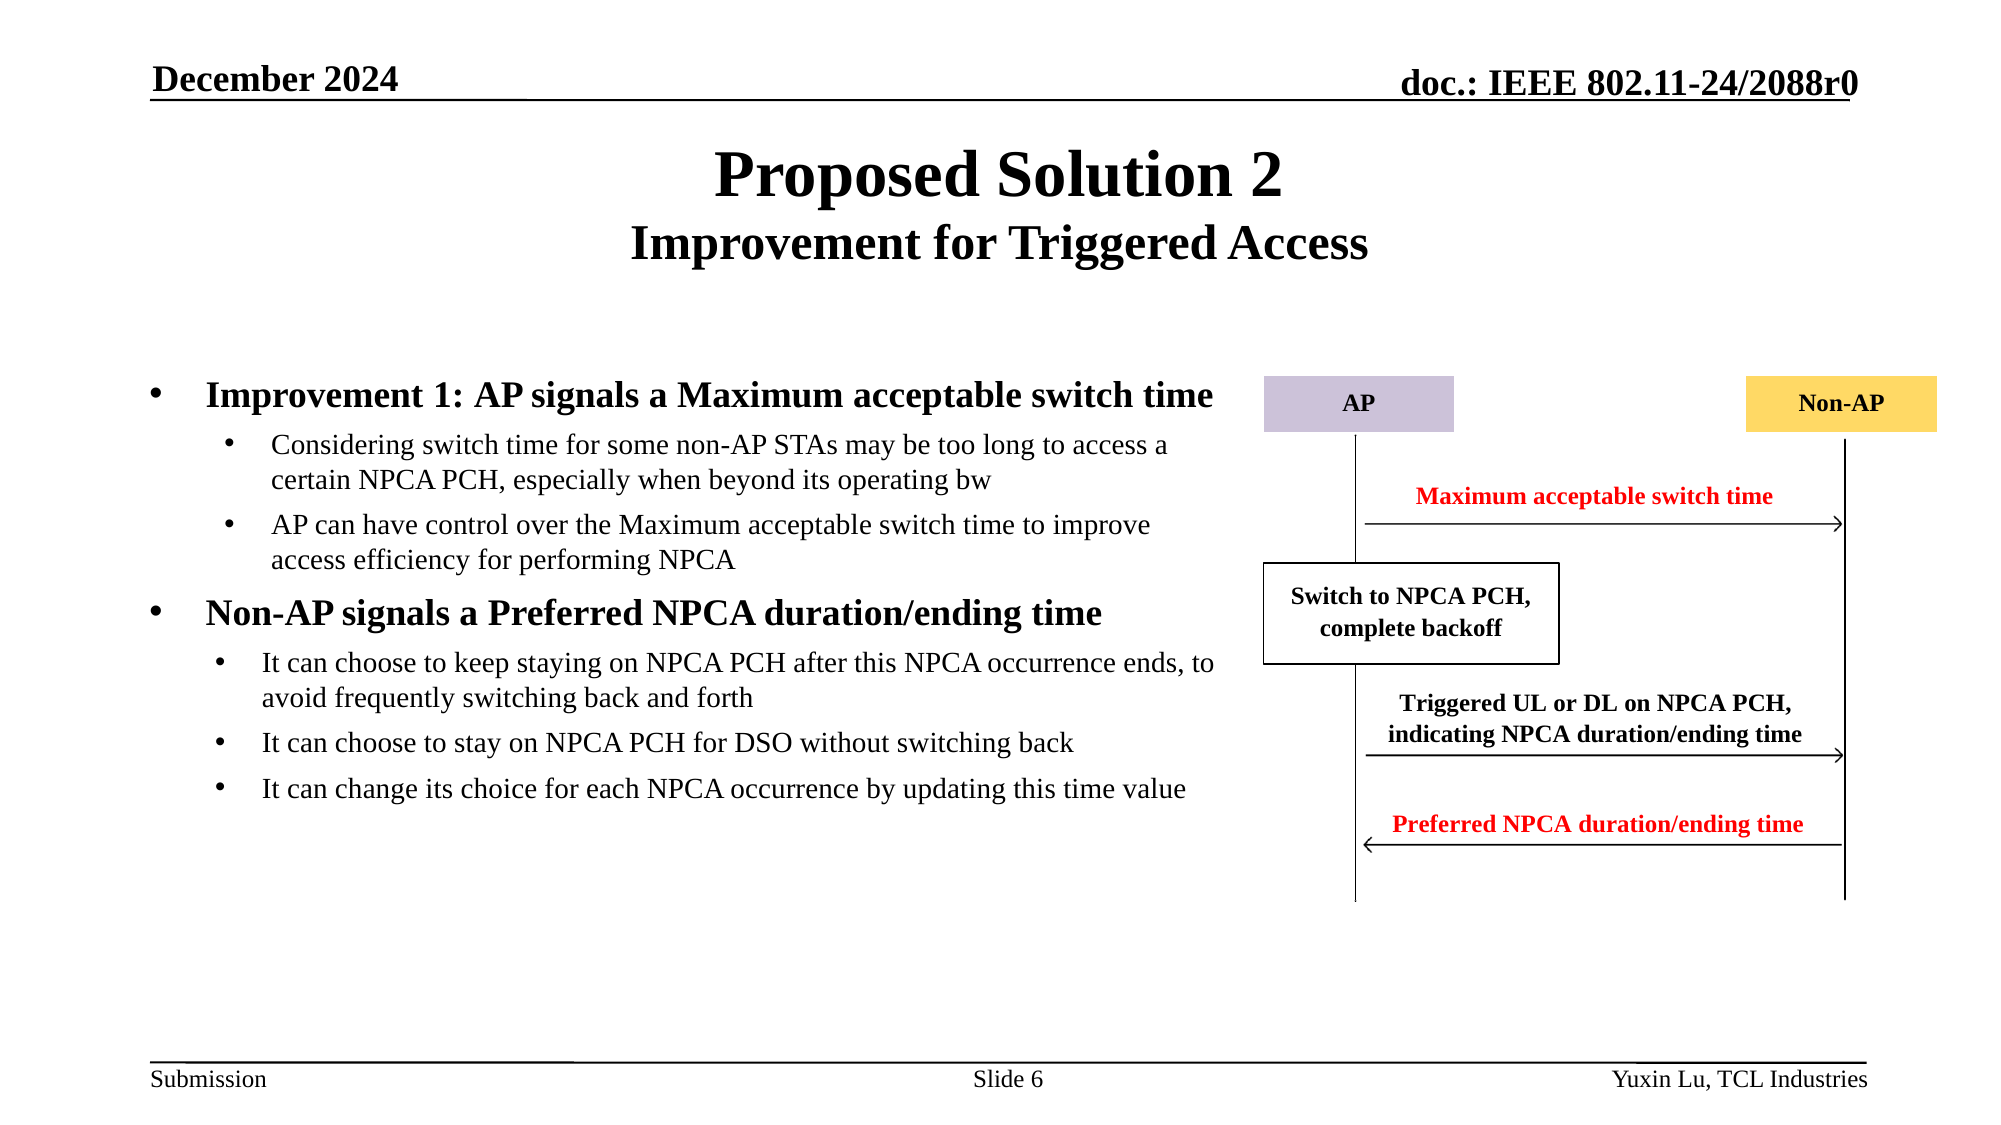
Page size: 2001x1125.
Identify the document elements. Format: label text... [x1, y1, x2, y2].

title Proposed Solution 2 Improvement for Triggered Access [149, 112, 1850, 288]
list Improvement 1: AP signals a Maximum acceptable switch time Considering switch time for some non-AP STAs may be too long to access a certain NPCA PCH, especially when beyond its operating bw AP can have control over the Maximum acceptable switch time to improve access efficiency for performing NPCA Non-AP signals a Preferred NPCA duration/ending time It can choose to keep staying on NPCA PCH after this NPCA occurrence ends, to avoid frequently switching back and forth It can choose to stay on NPCA PCH for DSO without switching back It can change its choice for each NPCA occurrence by updating this time value [124, 361, 1236, 1013]
picture [1259, 373, 1939, 904]
footer Yuxin Lu, TCL Industries [1171, 1061, 1869, 1093]
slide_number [152, 54, 563, 100]
slide_number Slide 6 [950, 1061, 1067, 1123]
